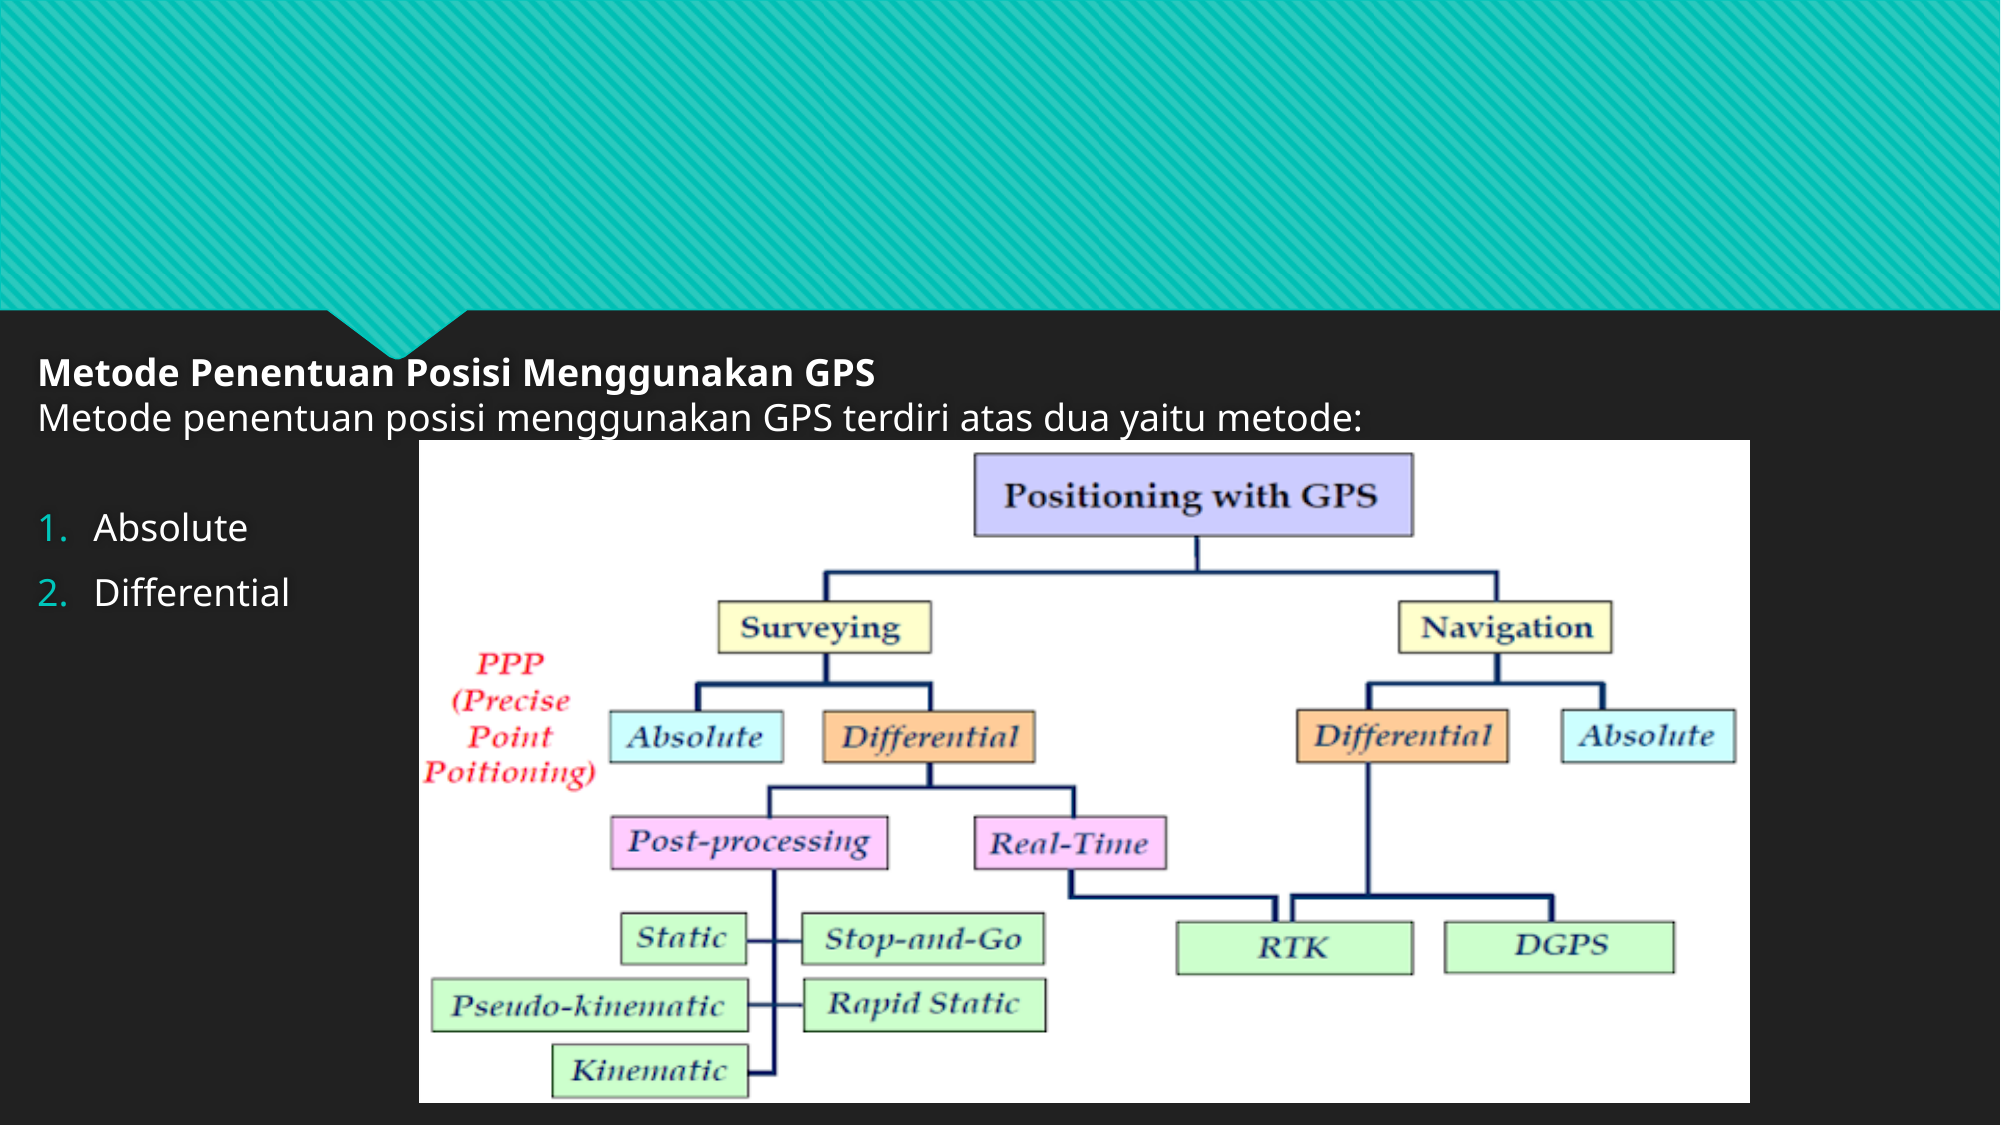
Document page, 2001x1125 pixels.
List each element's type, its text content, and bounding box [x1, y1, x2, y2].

list Metode Penentuan Posisi Menggunakan GPS Metode penentuan posisi menggunakan GPS terdiri atas dua yaitu metode: Absolute Differential [22, 316, 1818, 1037]
picture [419, 440, 1750, 1104]
